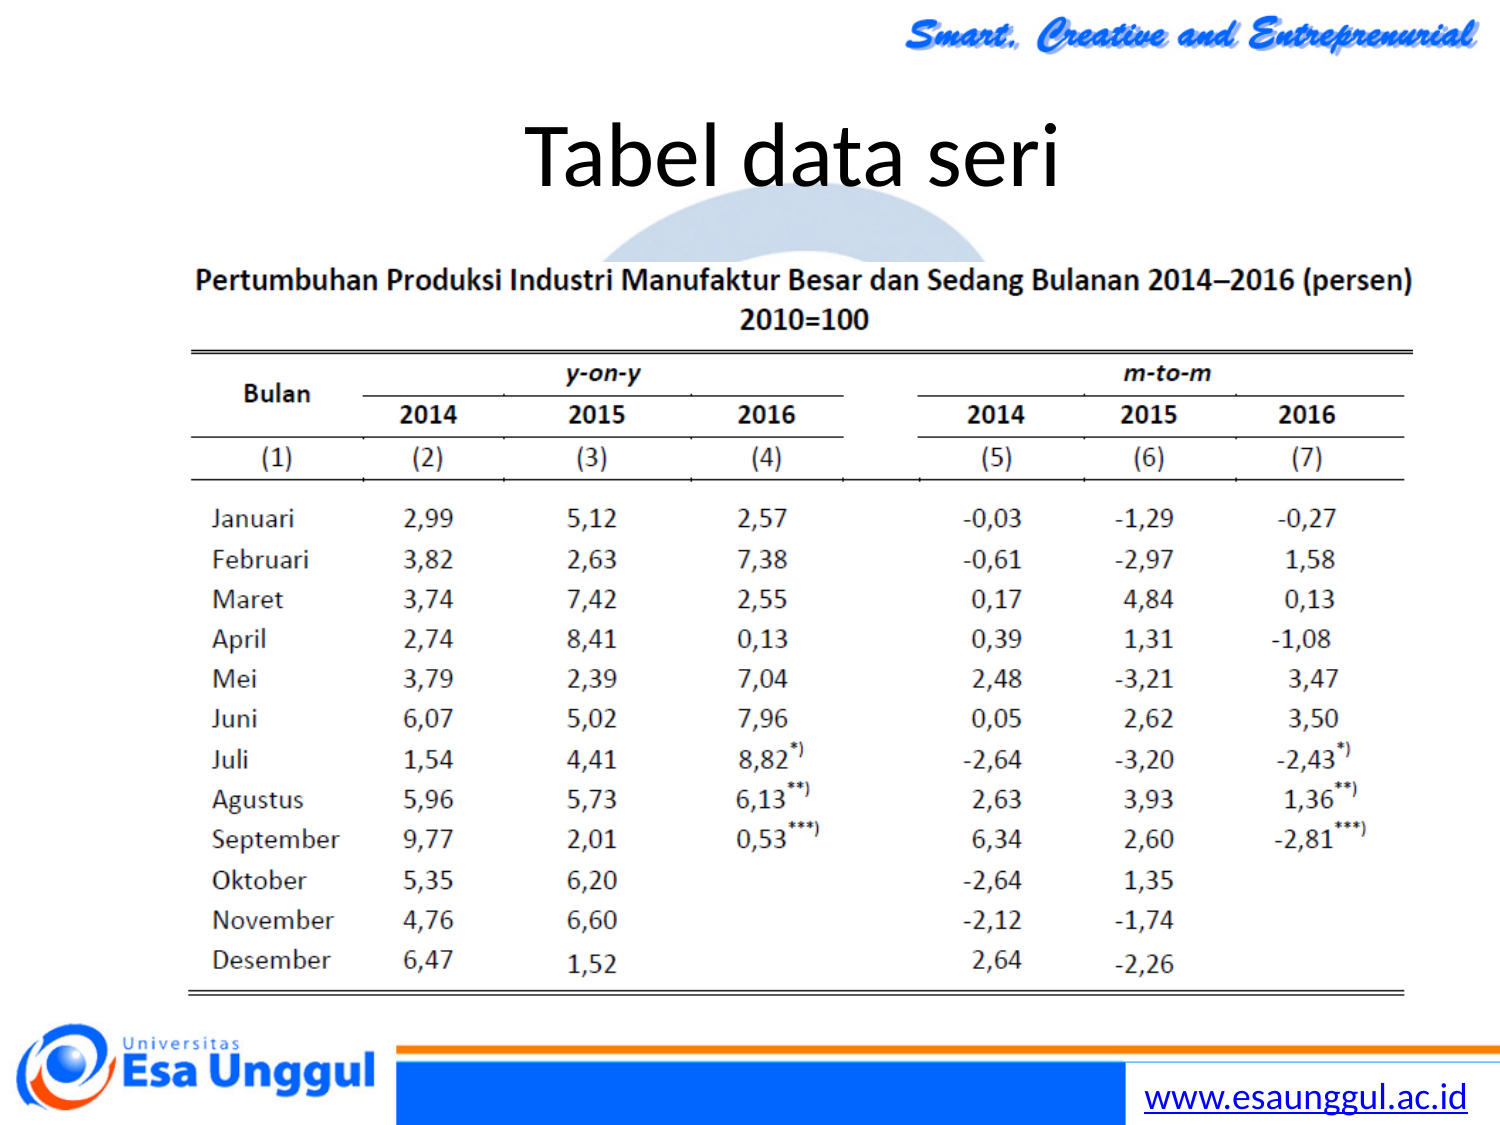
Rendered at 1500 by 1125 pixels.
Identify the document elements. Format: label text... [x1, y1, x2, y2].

picture [0, 0, 1500, 1125]
title Tabel data seri [248, 87, 1339, 175]
